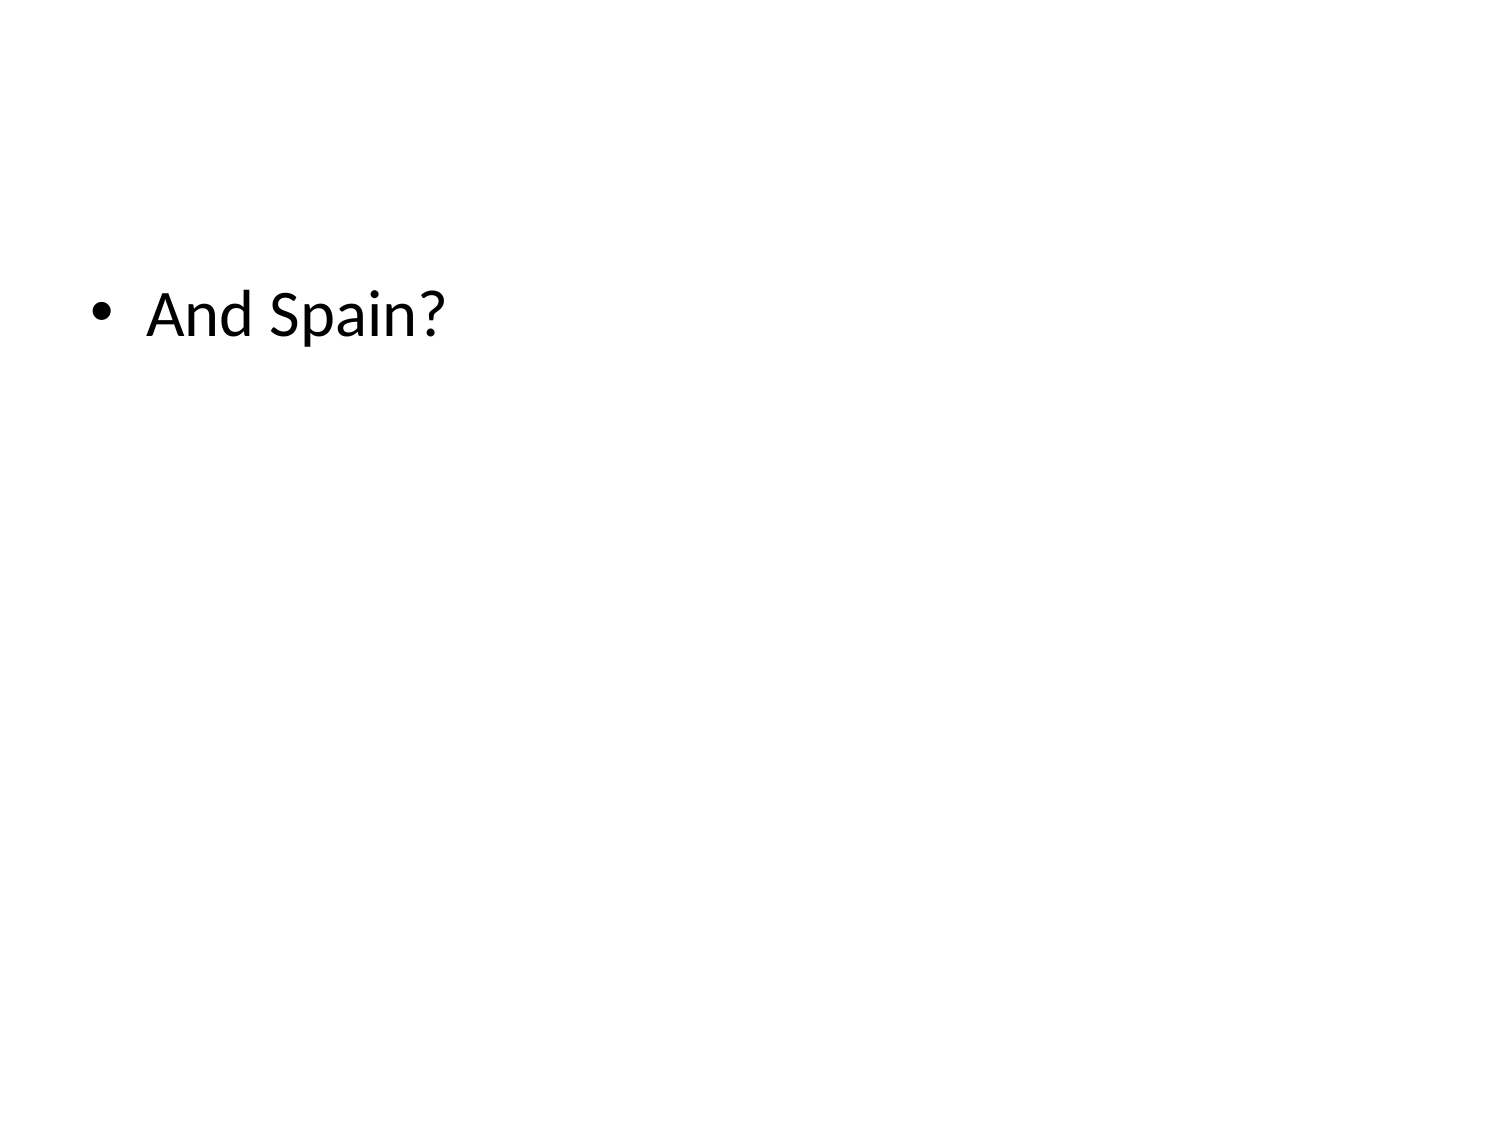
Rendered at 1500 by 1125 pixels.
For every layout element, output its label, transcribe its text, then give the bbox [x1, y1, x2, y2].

list And Spain? [75, 262, 1425, 1005]
